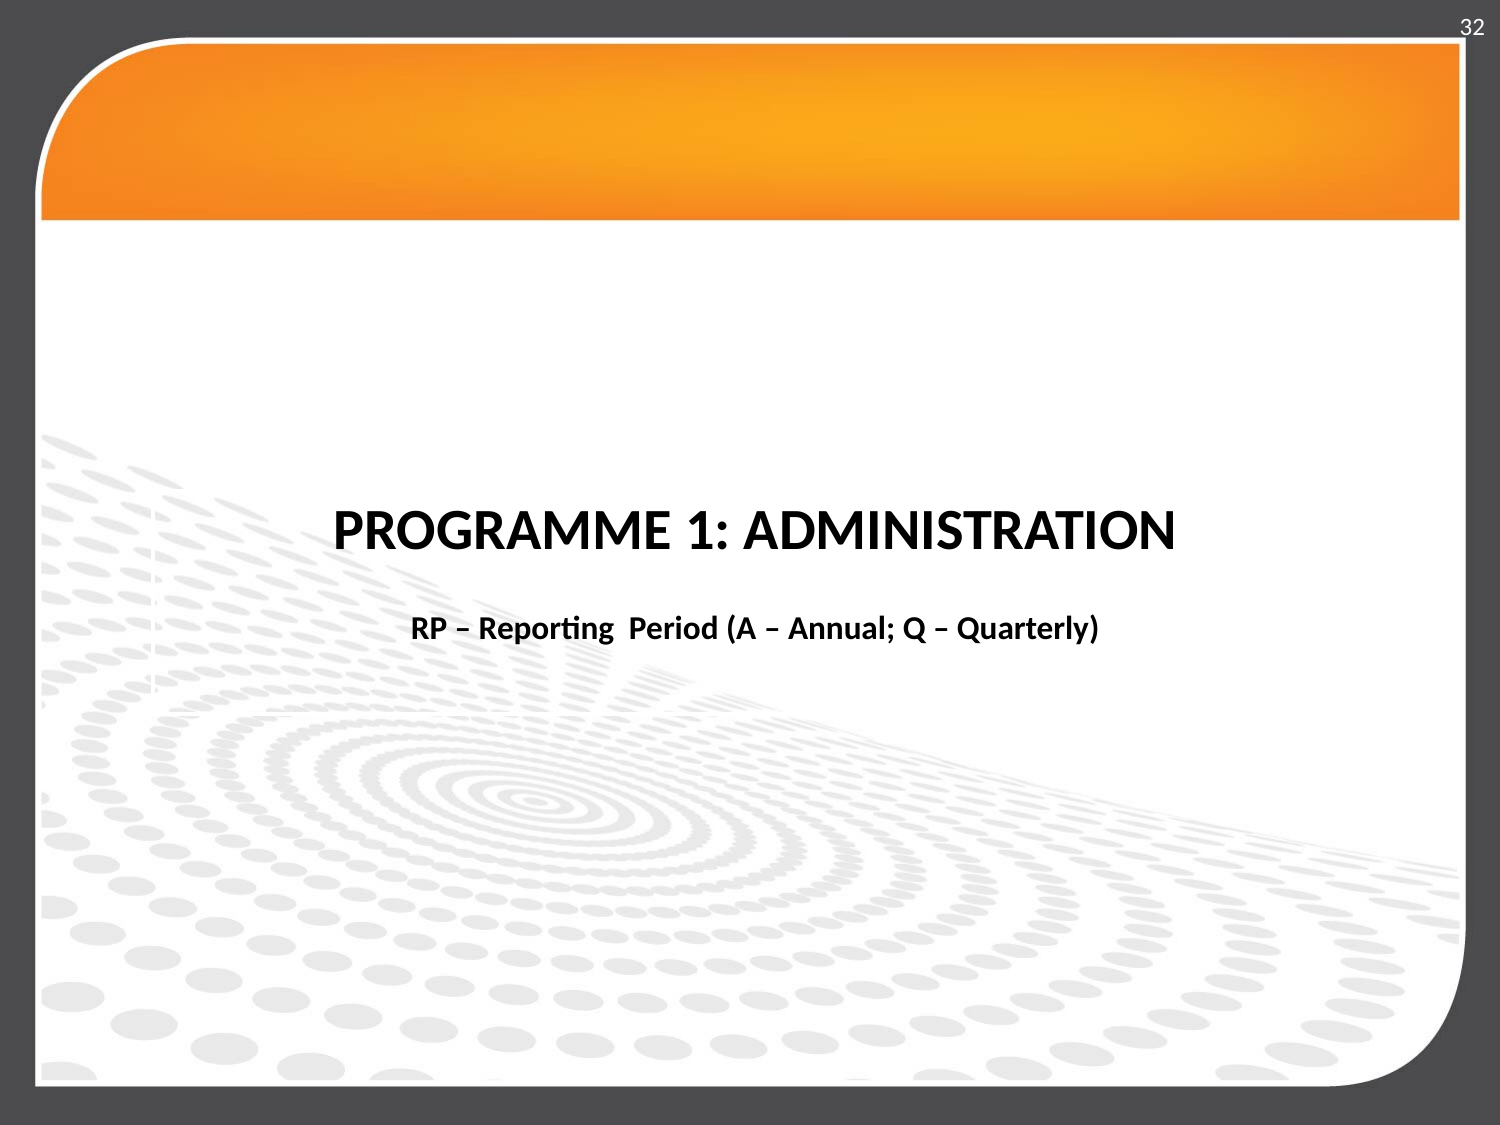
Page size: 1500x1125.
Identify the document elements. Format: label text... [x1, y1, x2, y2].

picture [0, 0, 1500, 1125]
title [112, 361, 1388, 603]
slide_number 32 [1149, 0, 1500, 56]
subtitle PROGRAMME 1: ADMINISTRATION RP – Reporting Period (A – Annual; Q – Quarterly) [151, 489, 1360, 716]
